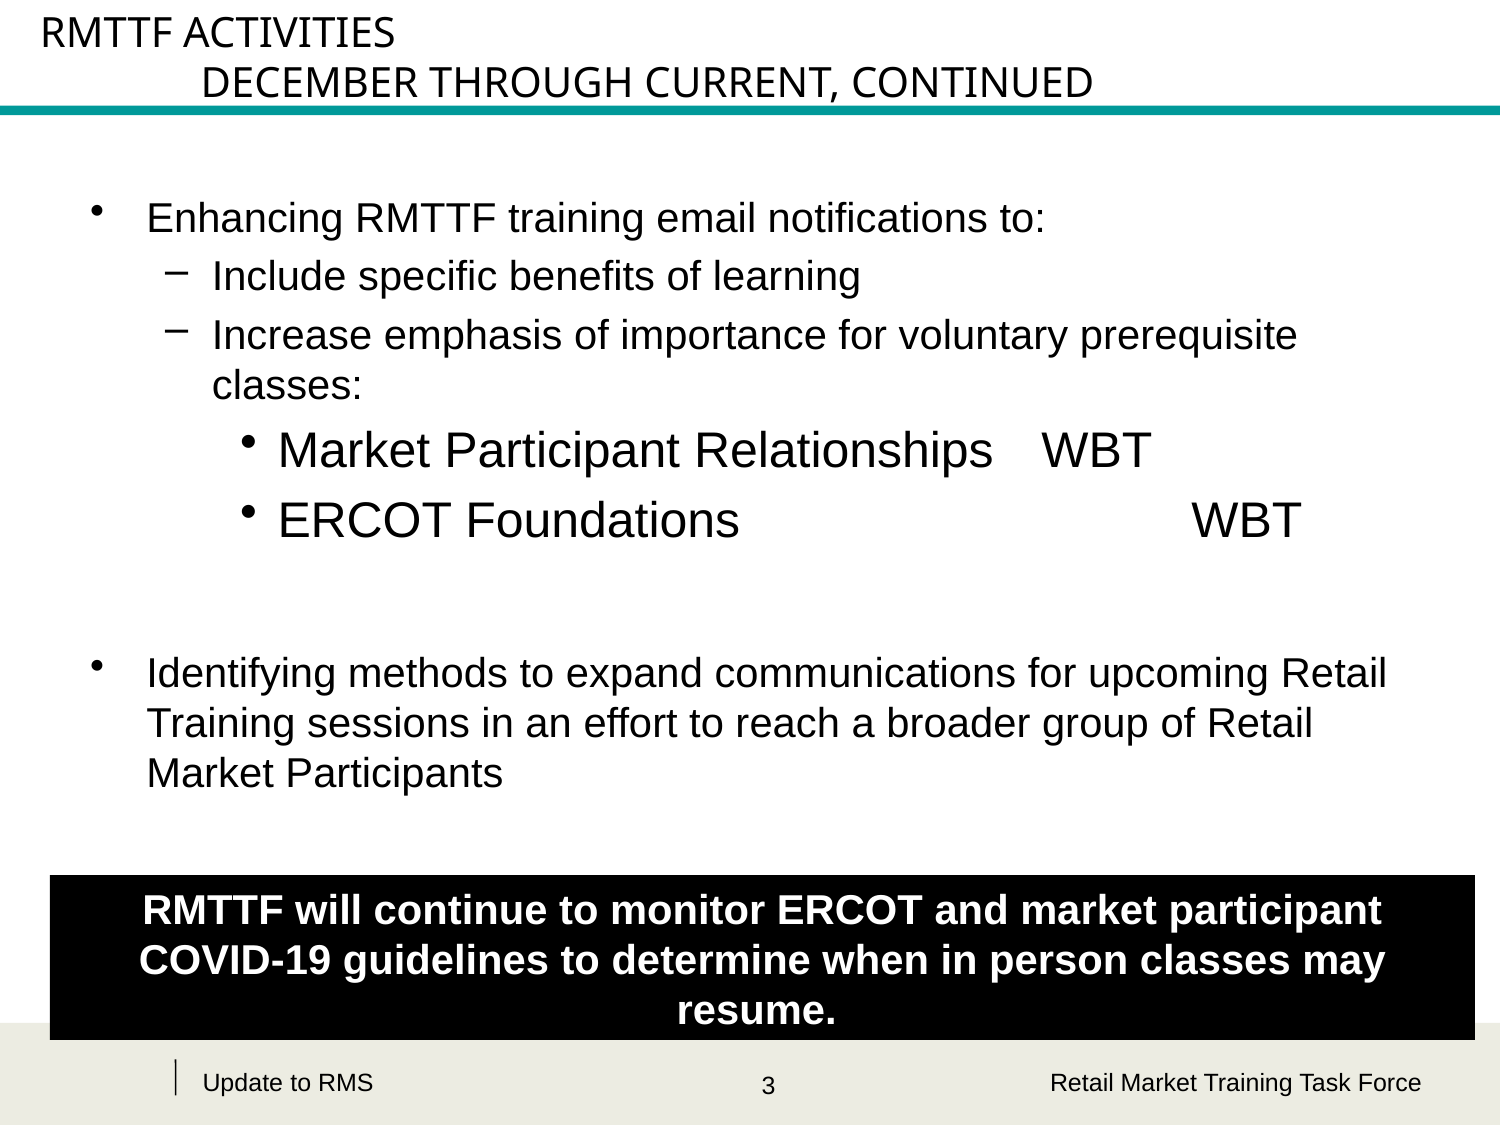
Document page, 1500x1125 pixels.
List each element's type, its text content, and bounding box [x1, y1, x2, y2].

slide_number Update to RMS [187, 1059, 538, 1125]
title RMTTF ACTIVITIES DECEMBER THROUGH CURRENT, CONTINUED [24, 0, 1451, 113]
text_box RMTTF will continue to monitor ERCOT and market participant COVID-19 guidelines to determine when in person classes may resume. [49, 875, 1475, 1040]
footer Retail Market Training Task Force [1024, 1059, 1438, 1125]
list Enhancing RMTTF training email notifications to: Include specific benefits of learning Increase emphasis of importance for voluntary prerequisite classes: Market Participant Relationships WBT ERCOT Foundations WBT Identifying methods to expand communications for upcoming Retail Training sessions in an effort to reach a broader group of Retail Market Participants [74, 124, 1426, 875]
